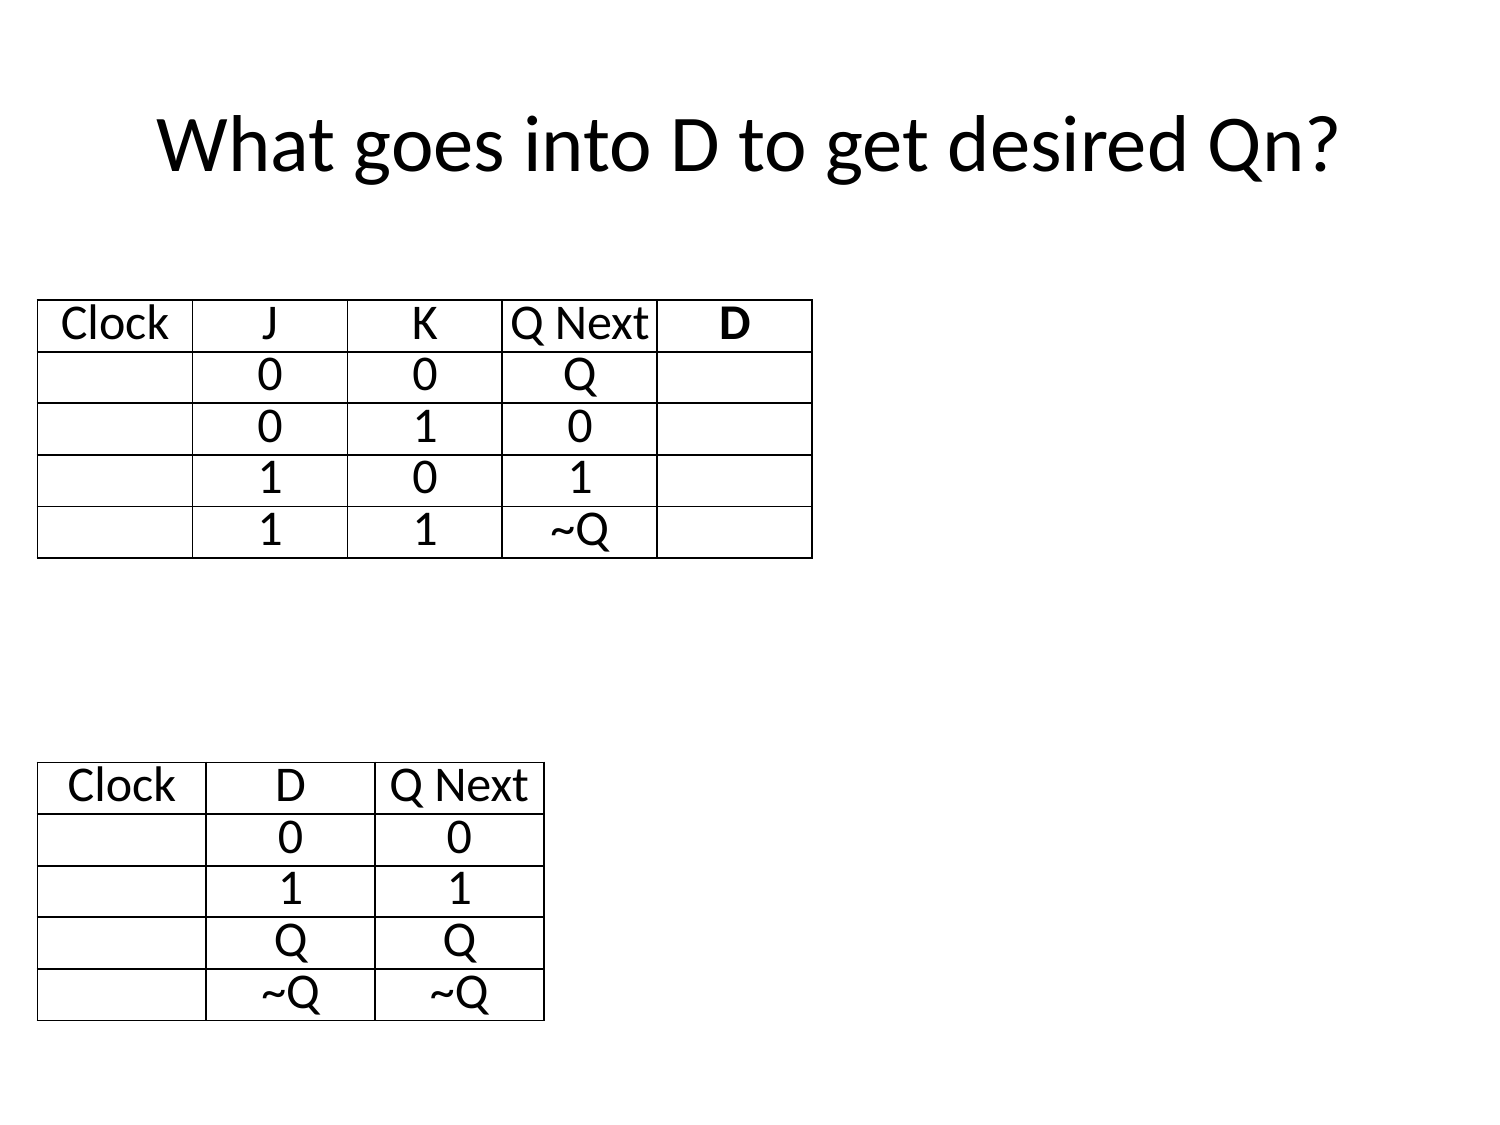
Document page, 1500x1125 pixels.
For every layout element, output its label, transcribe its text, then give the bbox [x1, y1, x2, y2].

title What goes into D to get desired Qn? [75, 45, 1425, 233]
